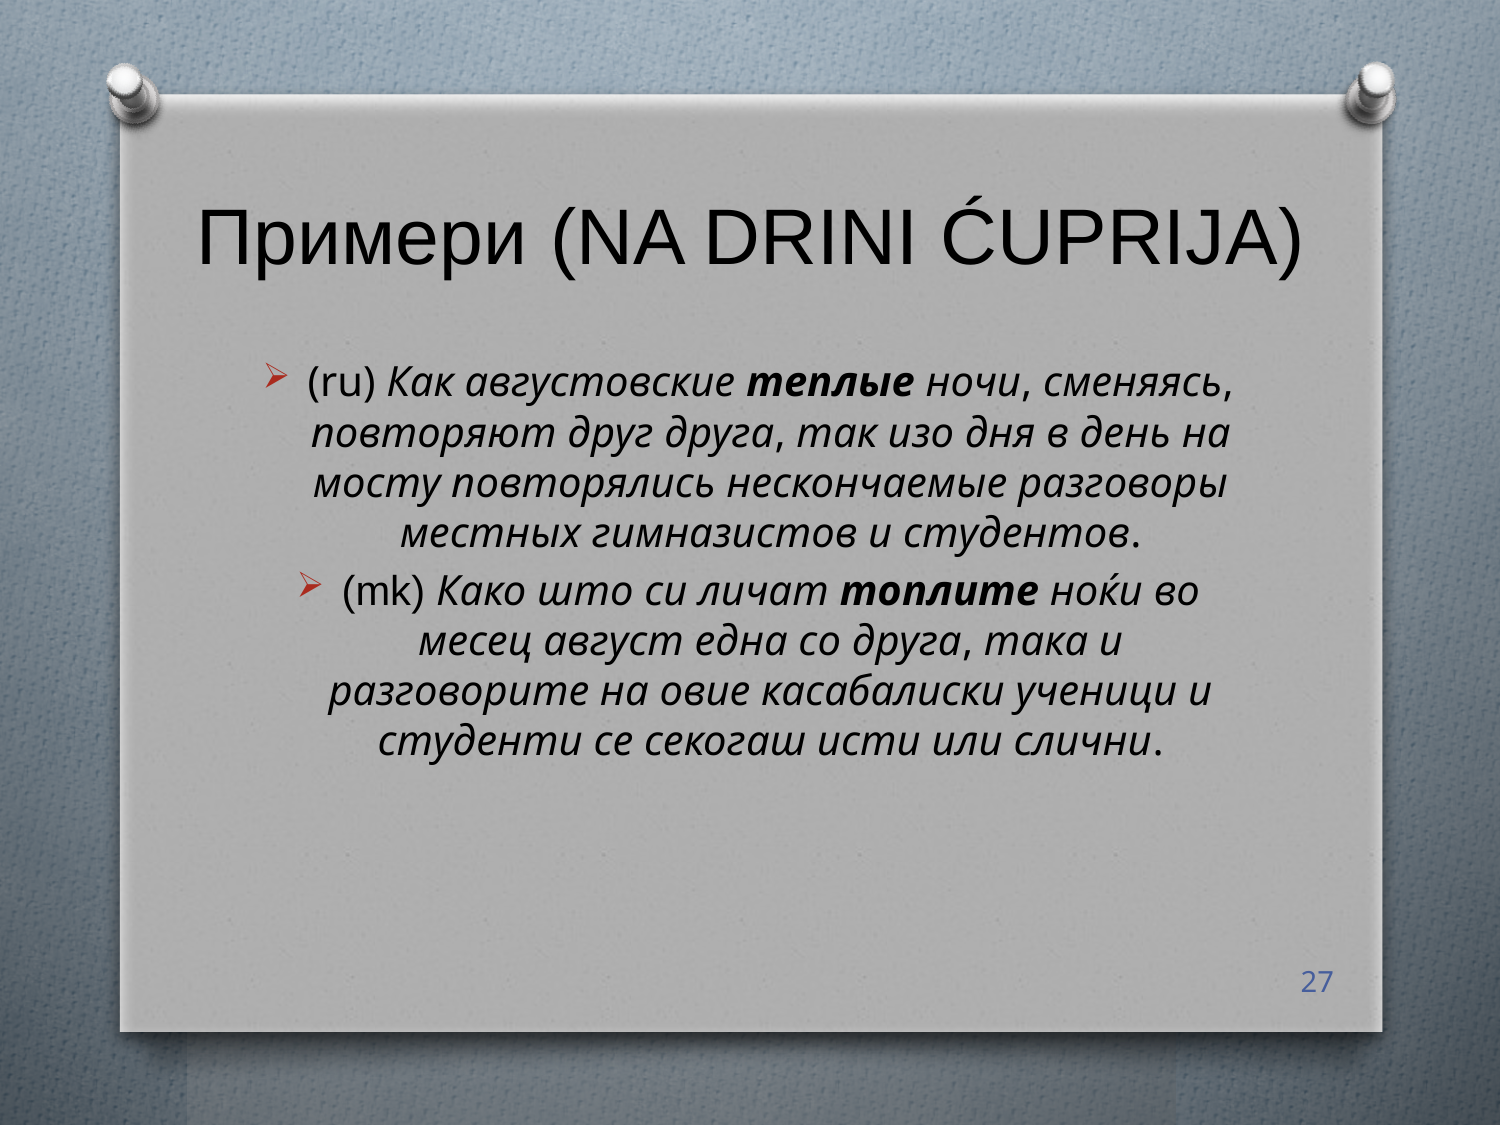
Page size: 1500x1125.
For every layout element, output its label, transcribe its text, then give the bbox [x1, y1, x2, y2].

picture [75, 29, 198, 153]
slide_number 27 [1258, 952, 1350, 1013]
list (ru) Как августовские теплые ночи, сменяясь, повторяют друг друга, так изо дня в день на мосту повторялись нескончаемые разговоры местных гимназистов и студентов. (mk) Како што си личат топлите ноќи во месец август една со друга, така и разговорите на овие касабалиски ученици и студенти се секогаш исти или слични. [240, 347, 1257, 939]
title Примери (Na Drini ćuprija) [179, 134, 1323, 332]
picture [1317, 35, 1439, 156]
